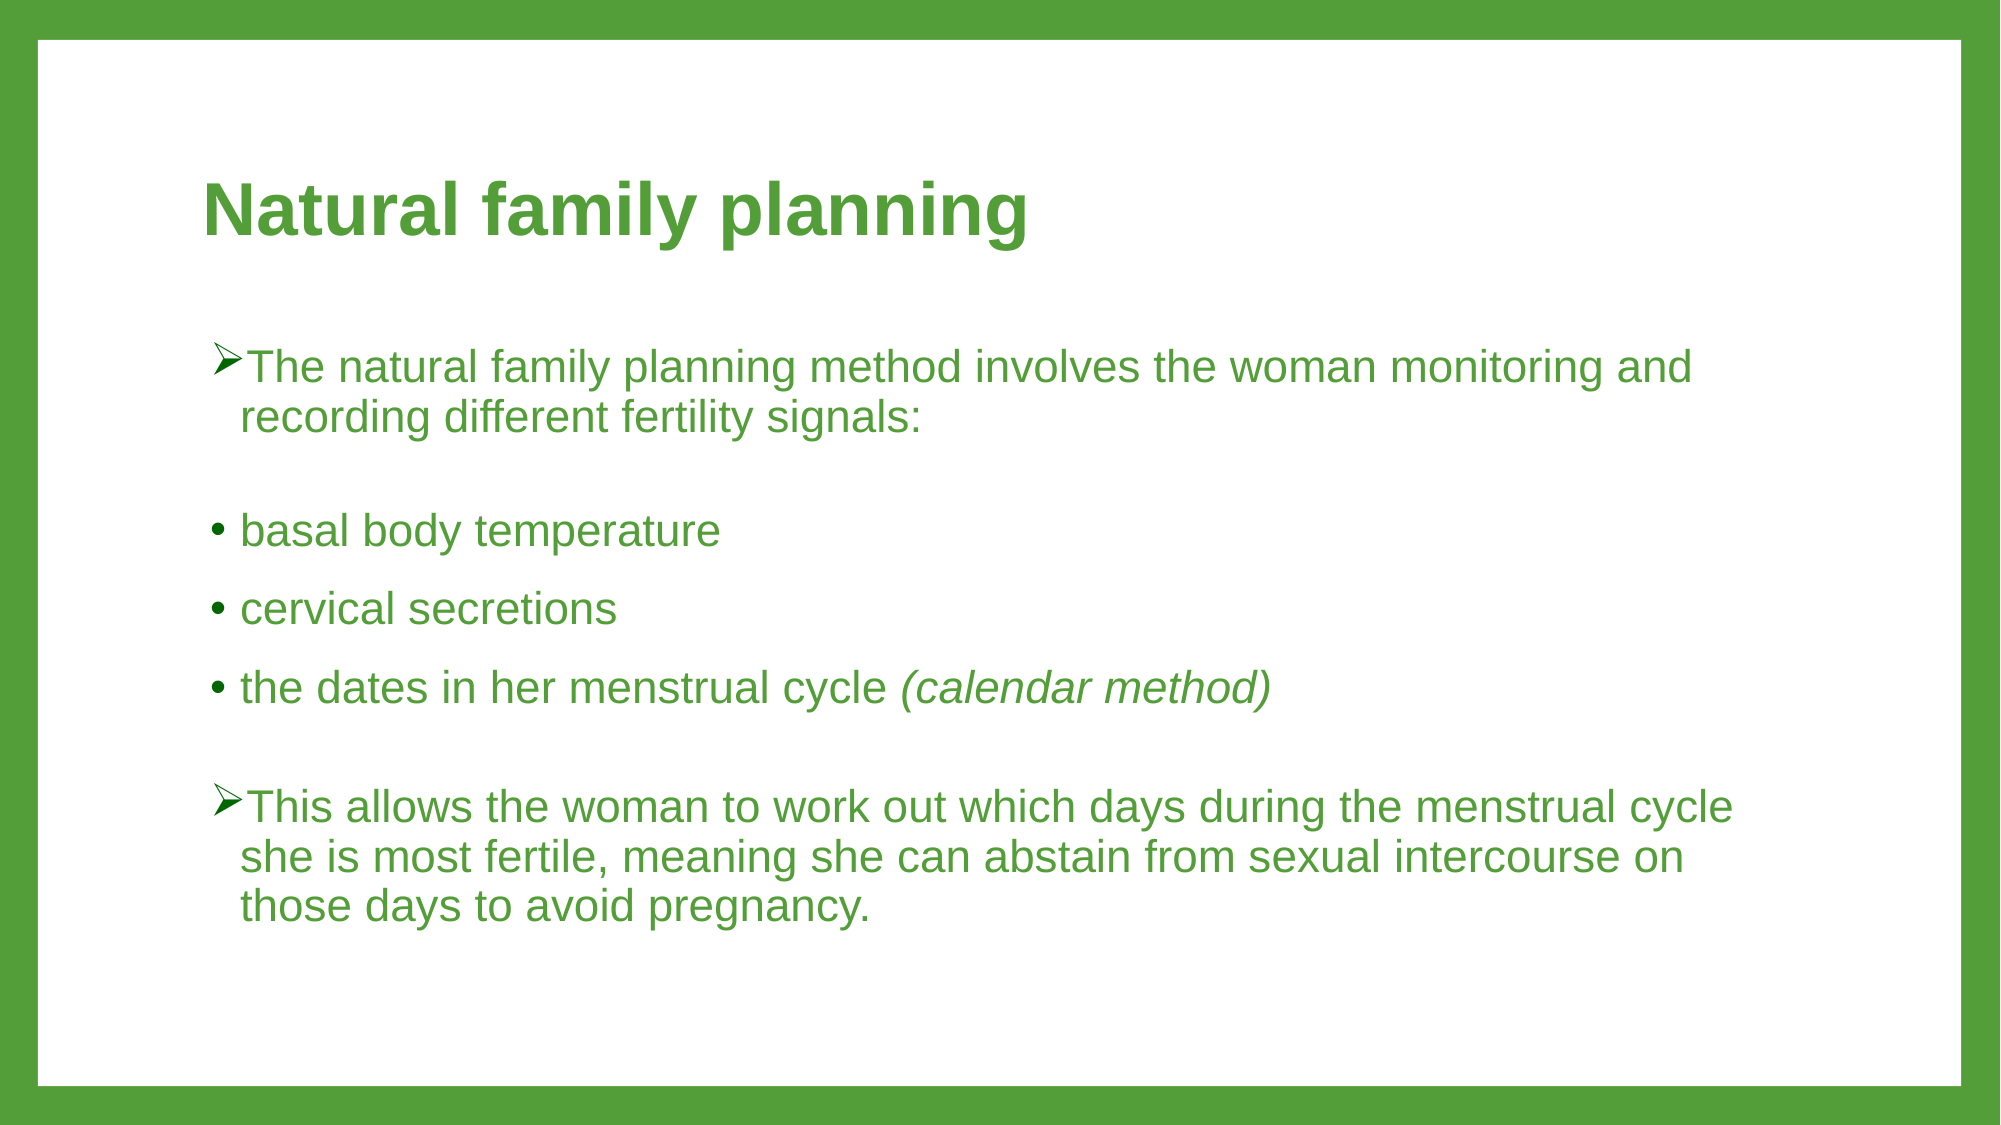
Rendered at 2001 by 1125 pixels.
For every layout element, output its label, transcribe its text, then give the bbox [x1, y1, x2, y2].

list The natural family planning method involves the woman monitoring and recording different fertility signals: basal body temperature cervical secretions the dates in her menstrual cycle (calendar method) This allows the woman to work out which days during the menstrual cycle she is most fertile, meaning she can abstain from sexual intercourse on those days to avoid pregnancy. [187, 335, 1808, 977]
title Natural family planning [187, 99, 1808, 323]
